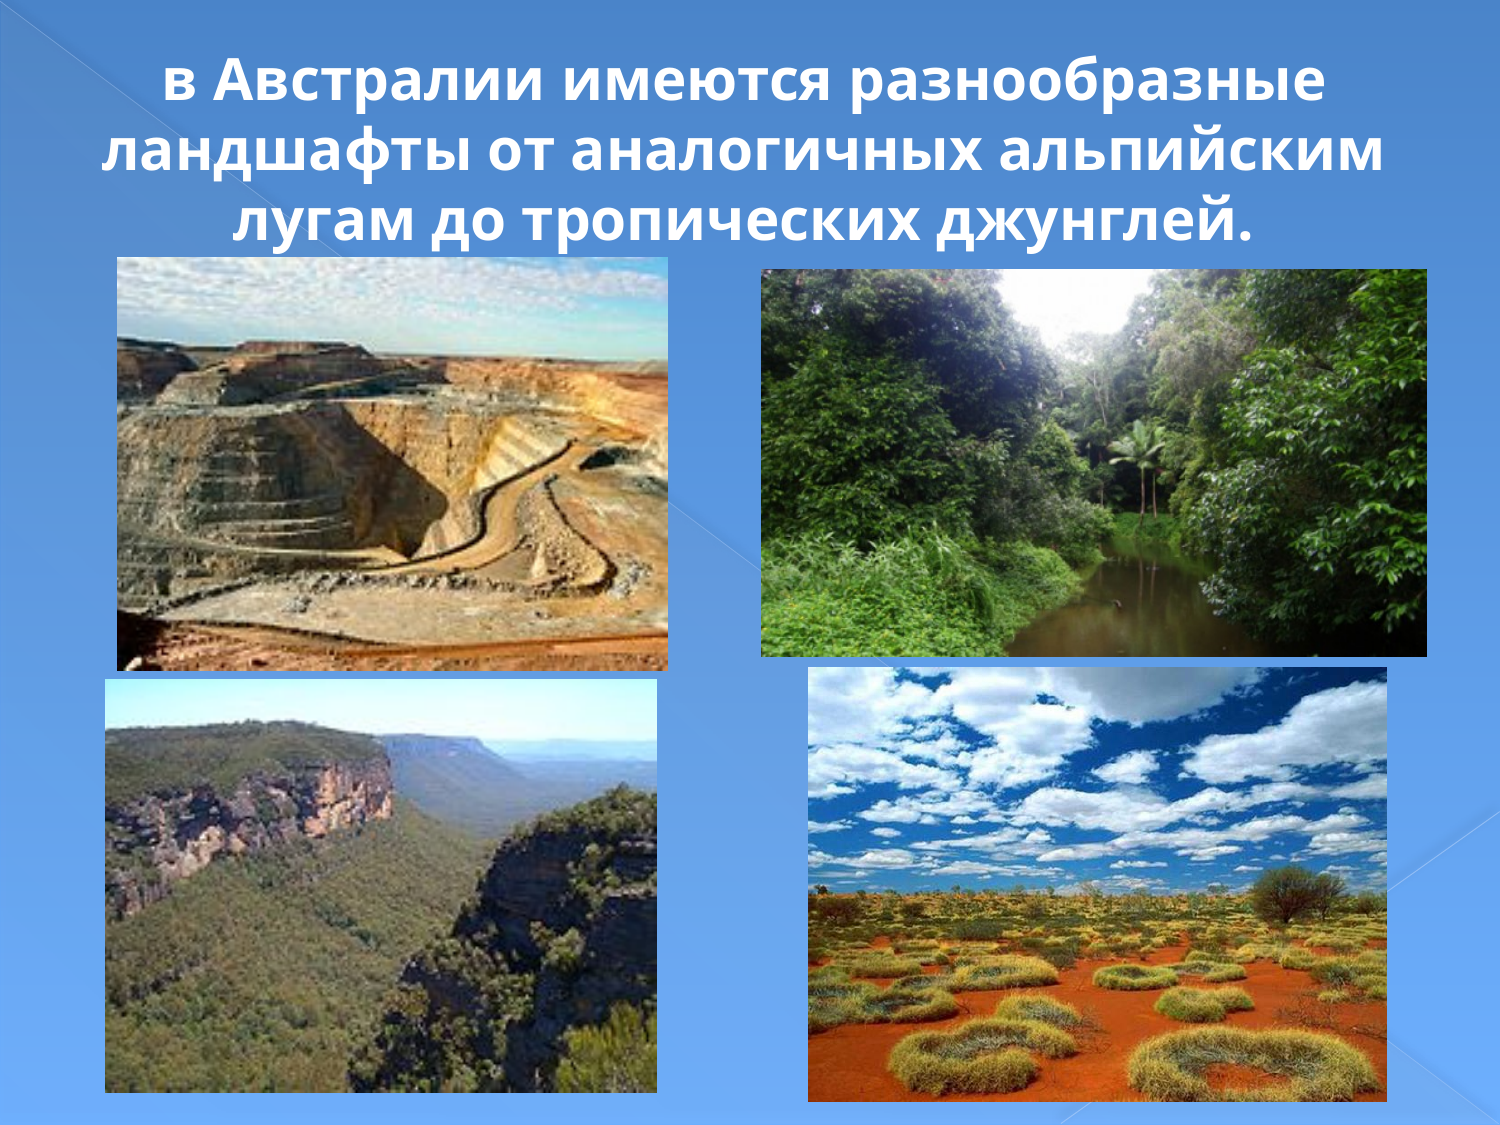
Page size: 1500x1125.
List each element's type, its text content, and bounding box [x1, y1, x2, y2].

picture [808, 667, 1387, 1102]
picture [116, 257, 669, 672]
picture [761, 269, 1427, 657]
picture [105, 679, 657, 1093]
text_box в Австралии имеются разнообразные ландшафты от аналогичных альпийским лугам до тропических джунглей. [70, 35, 1418, 260]
